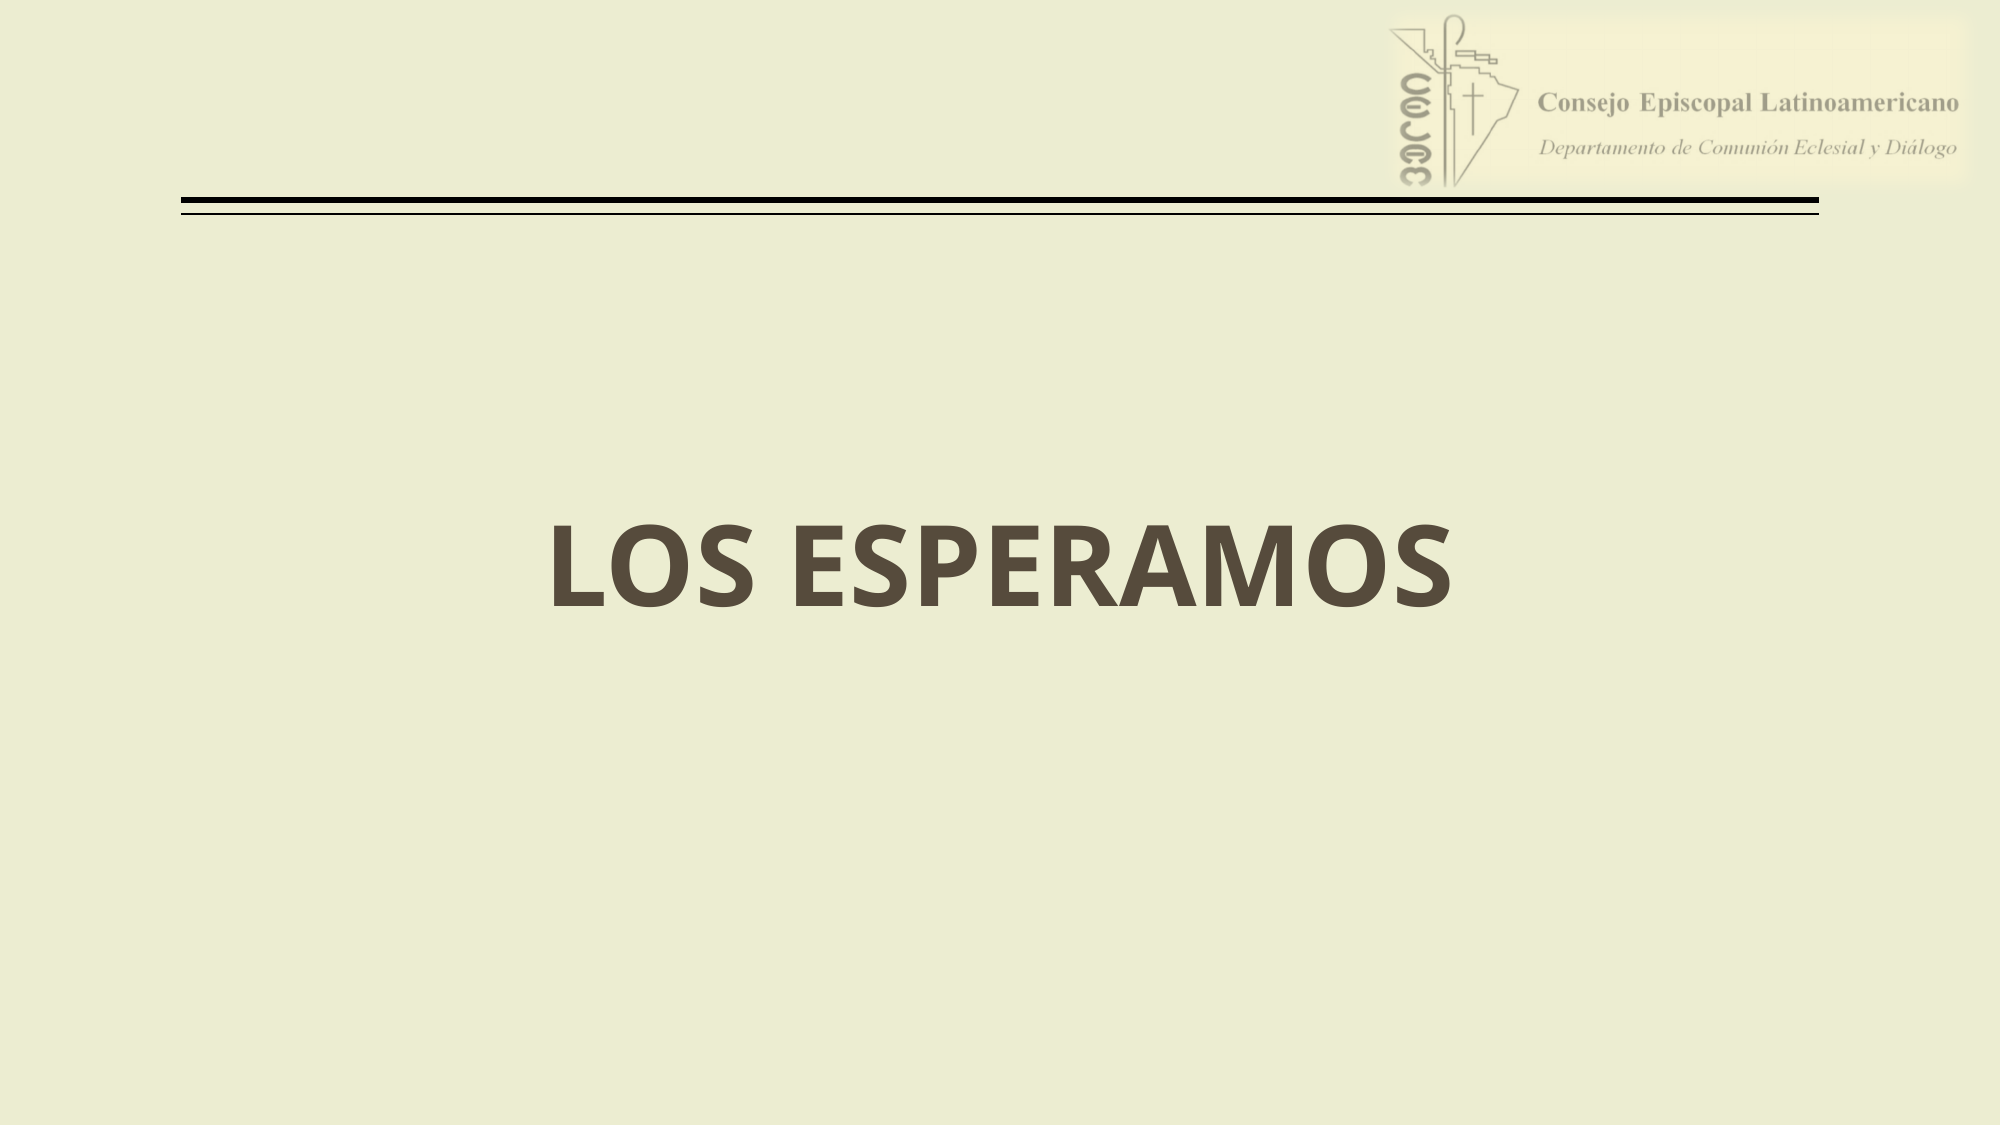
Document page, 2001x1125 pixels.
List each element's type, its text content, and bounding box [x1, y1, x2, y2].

text_box LOS ESPERAMOS [529, 486, 1471, 637]
